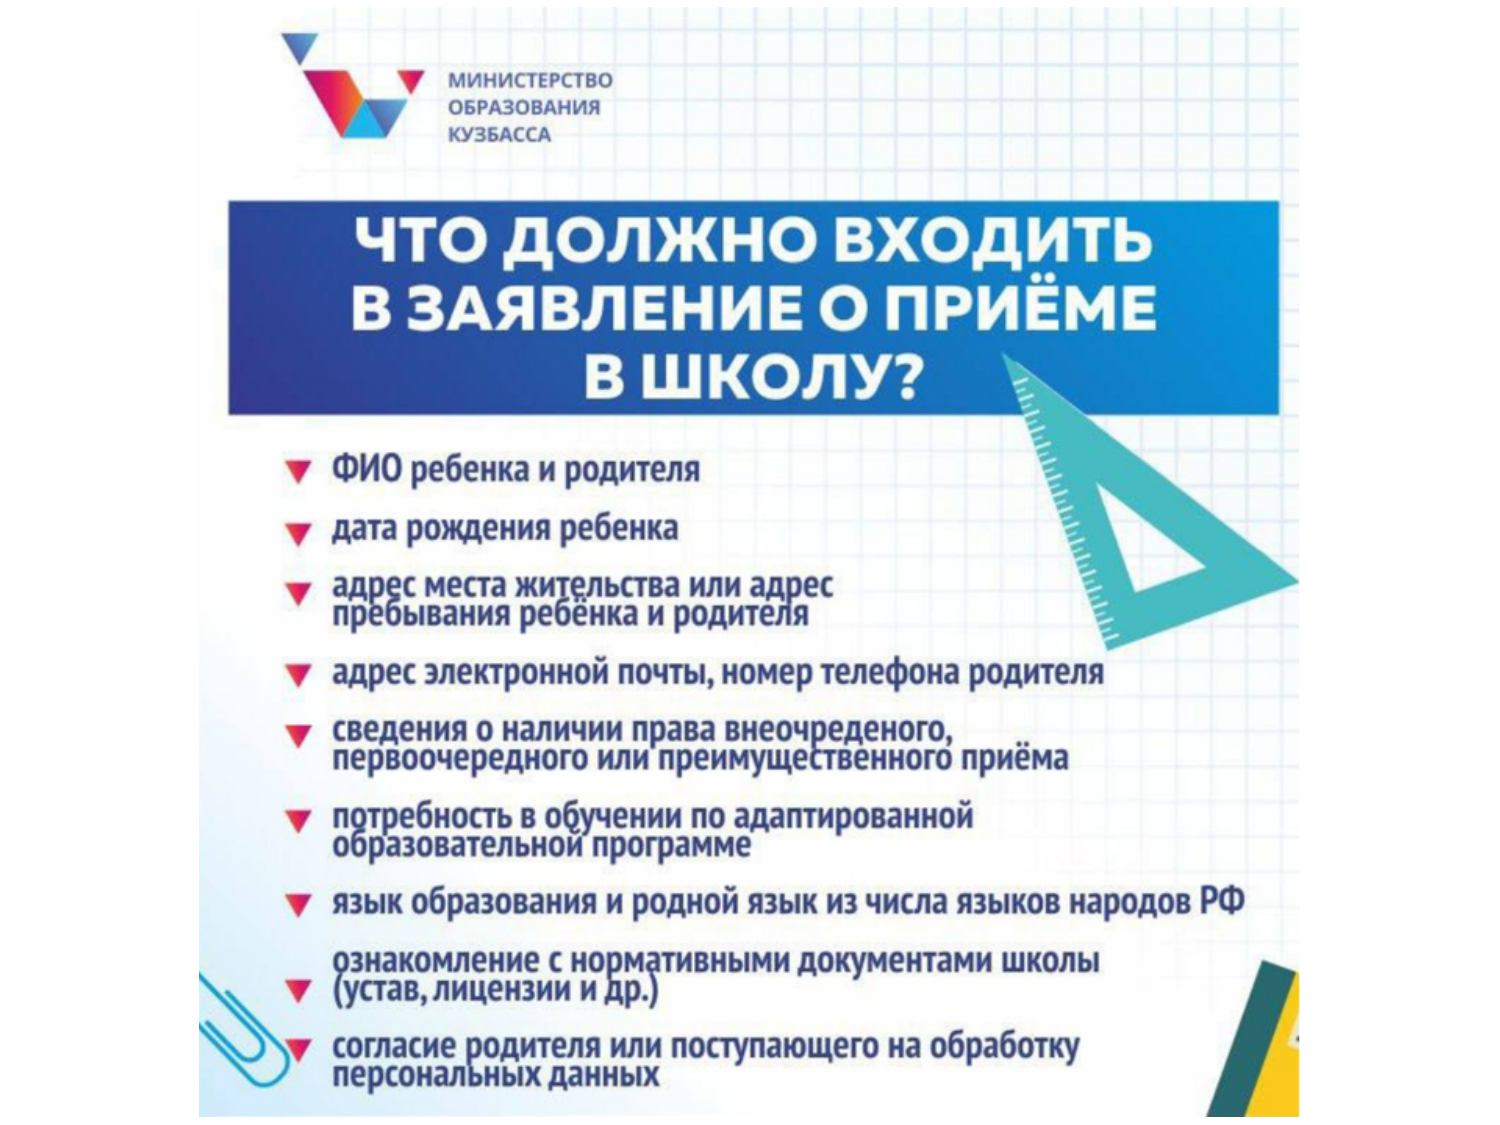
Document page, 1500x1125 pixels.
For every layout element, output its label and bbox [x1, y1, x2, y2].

picture [198, 7, 1301, 1118]
